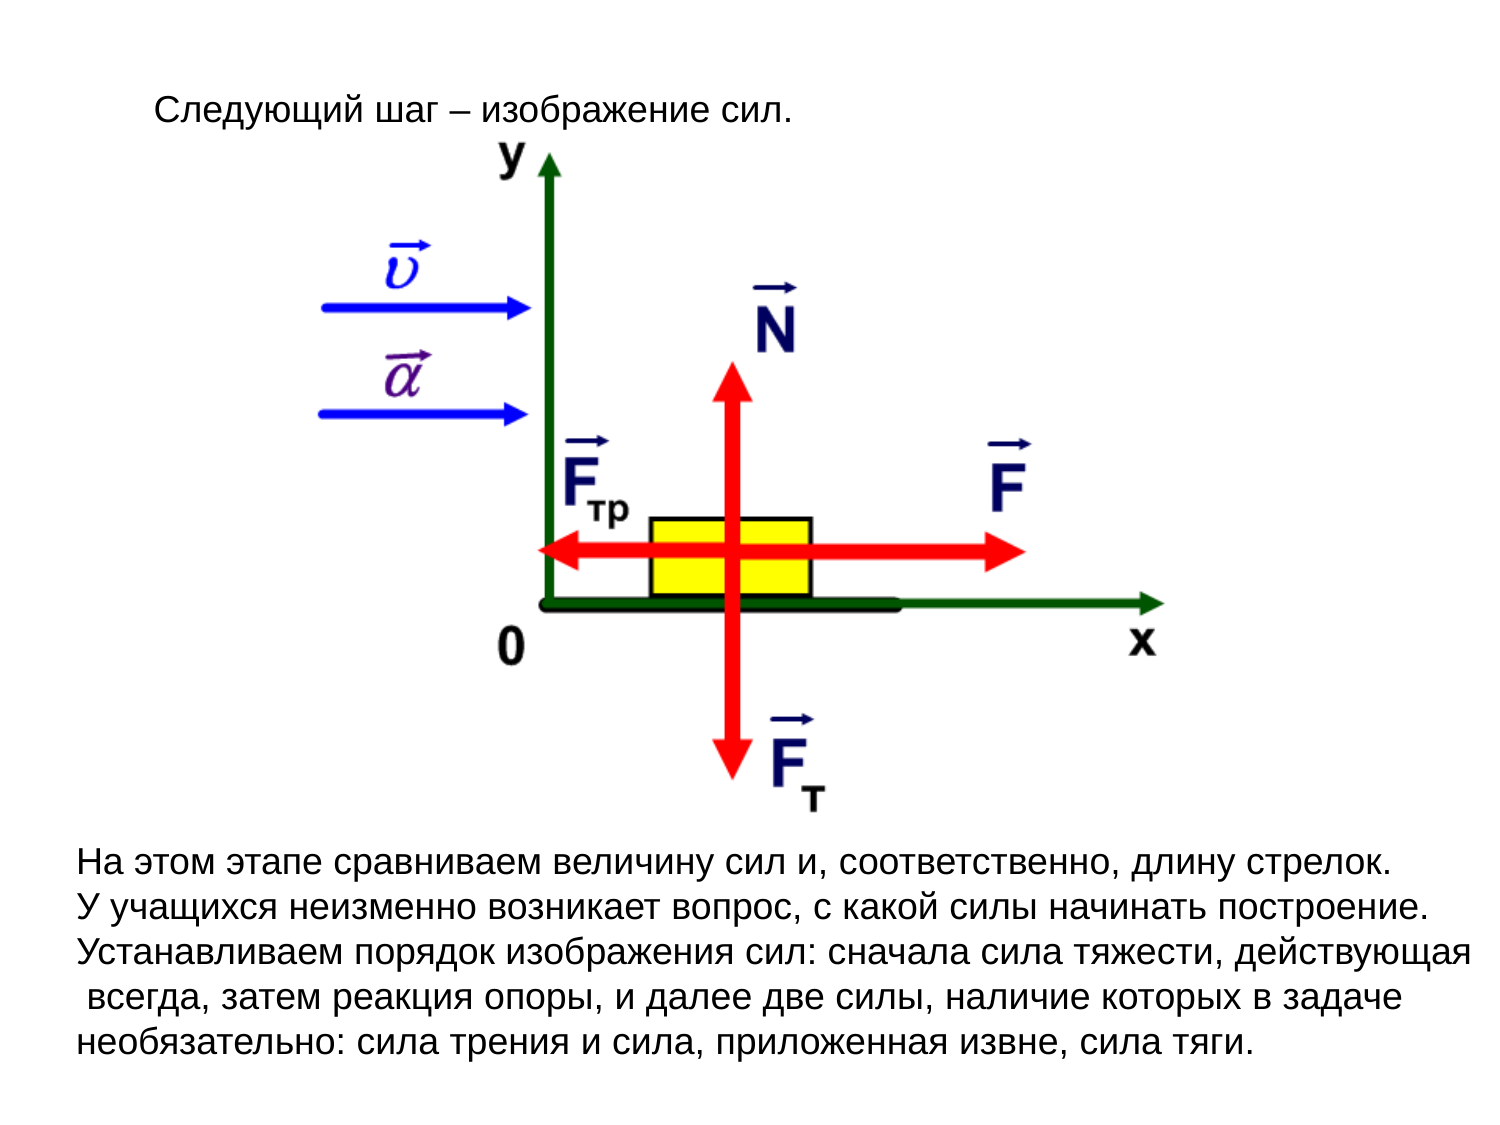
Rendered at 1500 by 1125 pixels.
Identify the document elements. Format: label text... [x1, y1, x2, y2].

text_box На этом этапе сравниваем величину сил и, соответственно, длину стрелок. У учащихся неизменно возникает вопрос, с какой силы начинать построение. Устанавливаем порядок изображения сил: сначала сила тяжести, действующая всегда, затем реакция опоры, и далее две силы, наличие которых в задаче необязательно: сила трения и сила, приложенная извне, сила тяги. [61, 829, 1489, 1114]
text_box Следующий шаг – изображение сил. [138, 78, 260, 138]
picture [265, 54, 1202, 865]
